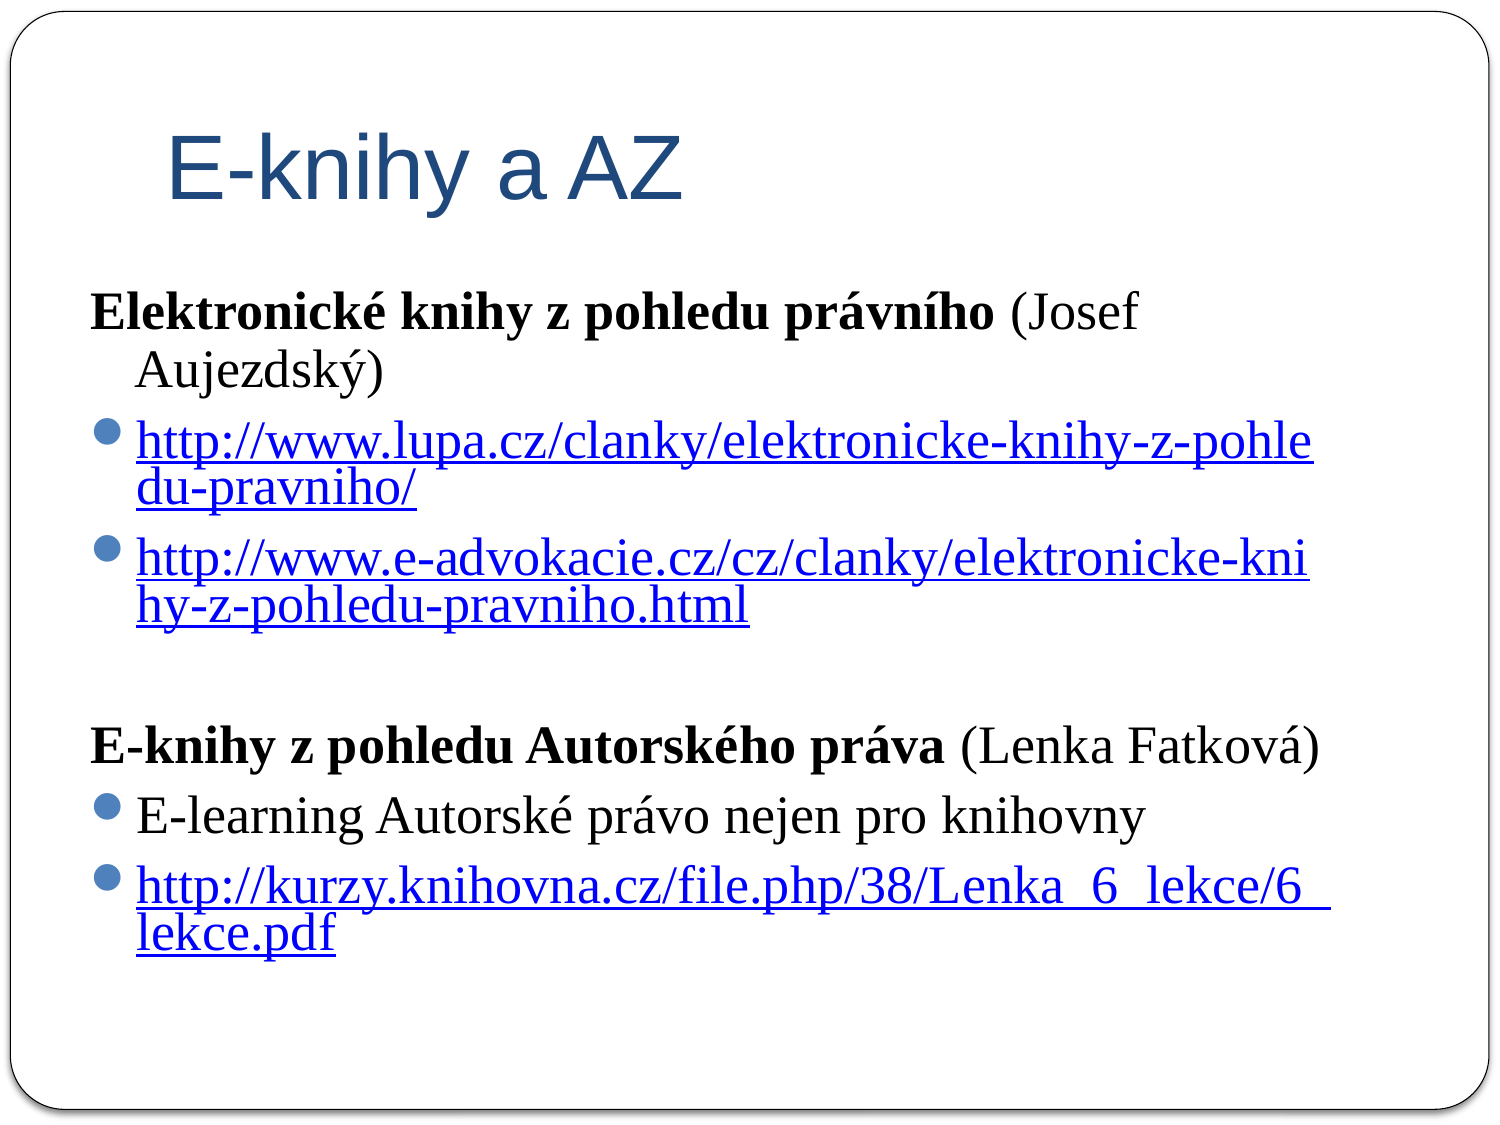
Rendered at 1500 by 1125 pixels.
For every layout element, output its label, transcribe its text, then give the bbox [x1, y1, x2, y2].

list Elektronické knihy z pohledu právního (Josef Aujezdský) http://www.lupa.cz/clanky/elektronicke-knihy-z-pohledu-pravniho/ http://www.e-advokacie.cz/cz/clanky/elektronicke-knihy-z-pohledu-pravniho.html E-knihy z pohledu Autorského práva (Lenka Fatková) E-learning Autorské právo nejen pro knihovny http://kurzy.knihovna.cz/file.php/38/Lenka_6_lekce/6_lekce.pdf [74, 274, 1351, 1026]
title E-knihy a AZ [149, 44, 1426, 233]
